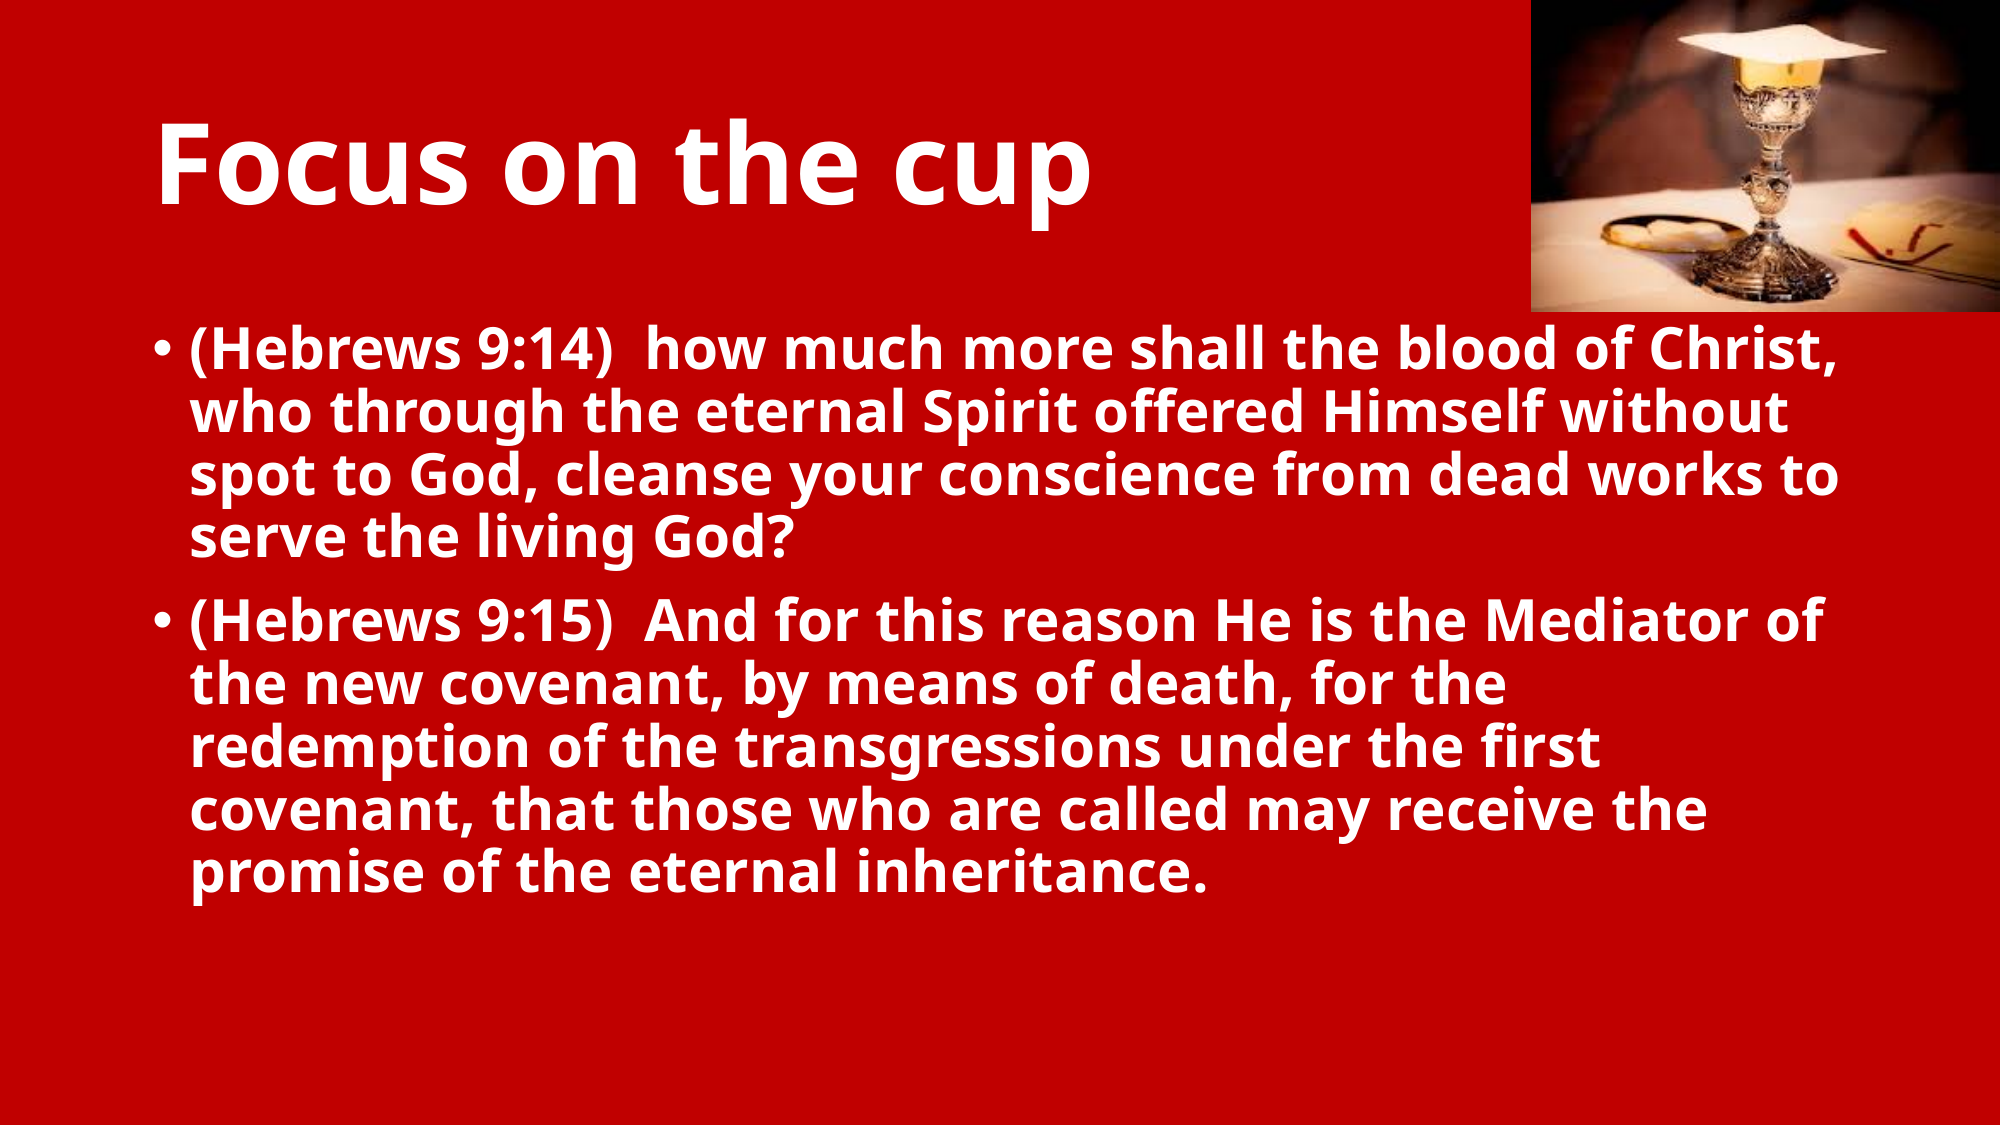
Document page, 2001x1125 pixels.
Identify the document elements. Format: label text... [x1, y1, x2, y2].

picture [1531, 0, 2000, 312]
list (Hebrews 9:14) how much more shall the blood of Christ, who through the eternal Spirit offered Himself without spot to God, cleanse your conscience from dead works to serve the living God? (Hebrews 9:15) And for this reason He is the Mediator of the new covenant, by means of death, for the redemption of the transgressions under the first covenant, that those who are called may receive the promise of the eternal inheritance. [137, 311, 1863, 1066]
title Focus on the cup [137, 59, 1531, 278]
